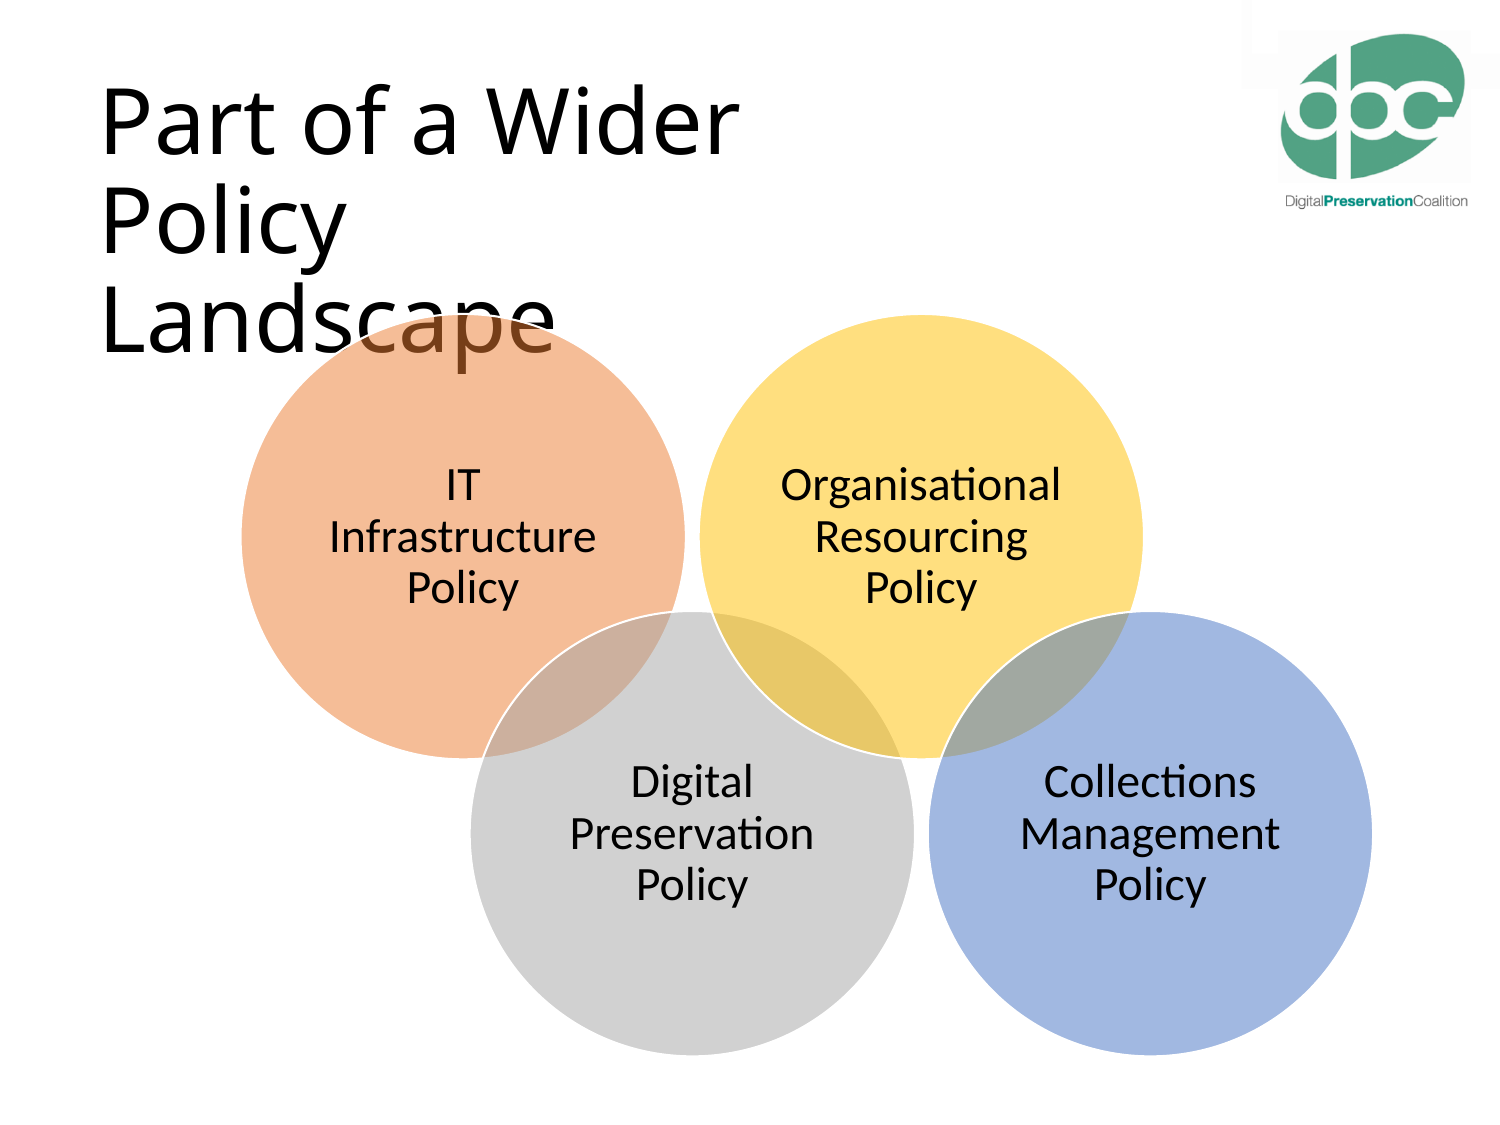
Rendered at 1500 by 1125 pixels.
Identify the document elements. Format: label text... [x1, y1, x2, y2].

text_box Part of a Wider Policy Landscape [83, 67, 811, 243]
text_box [131, 313, 1482, 1057]
picture [1241, 0, 1500, 253]
